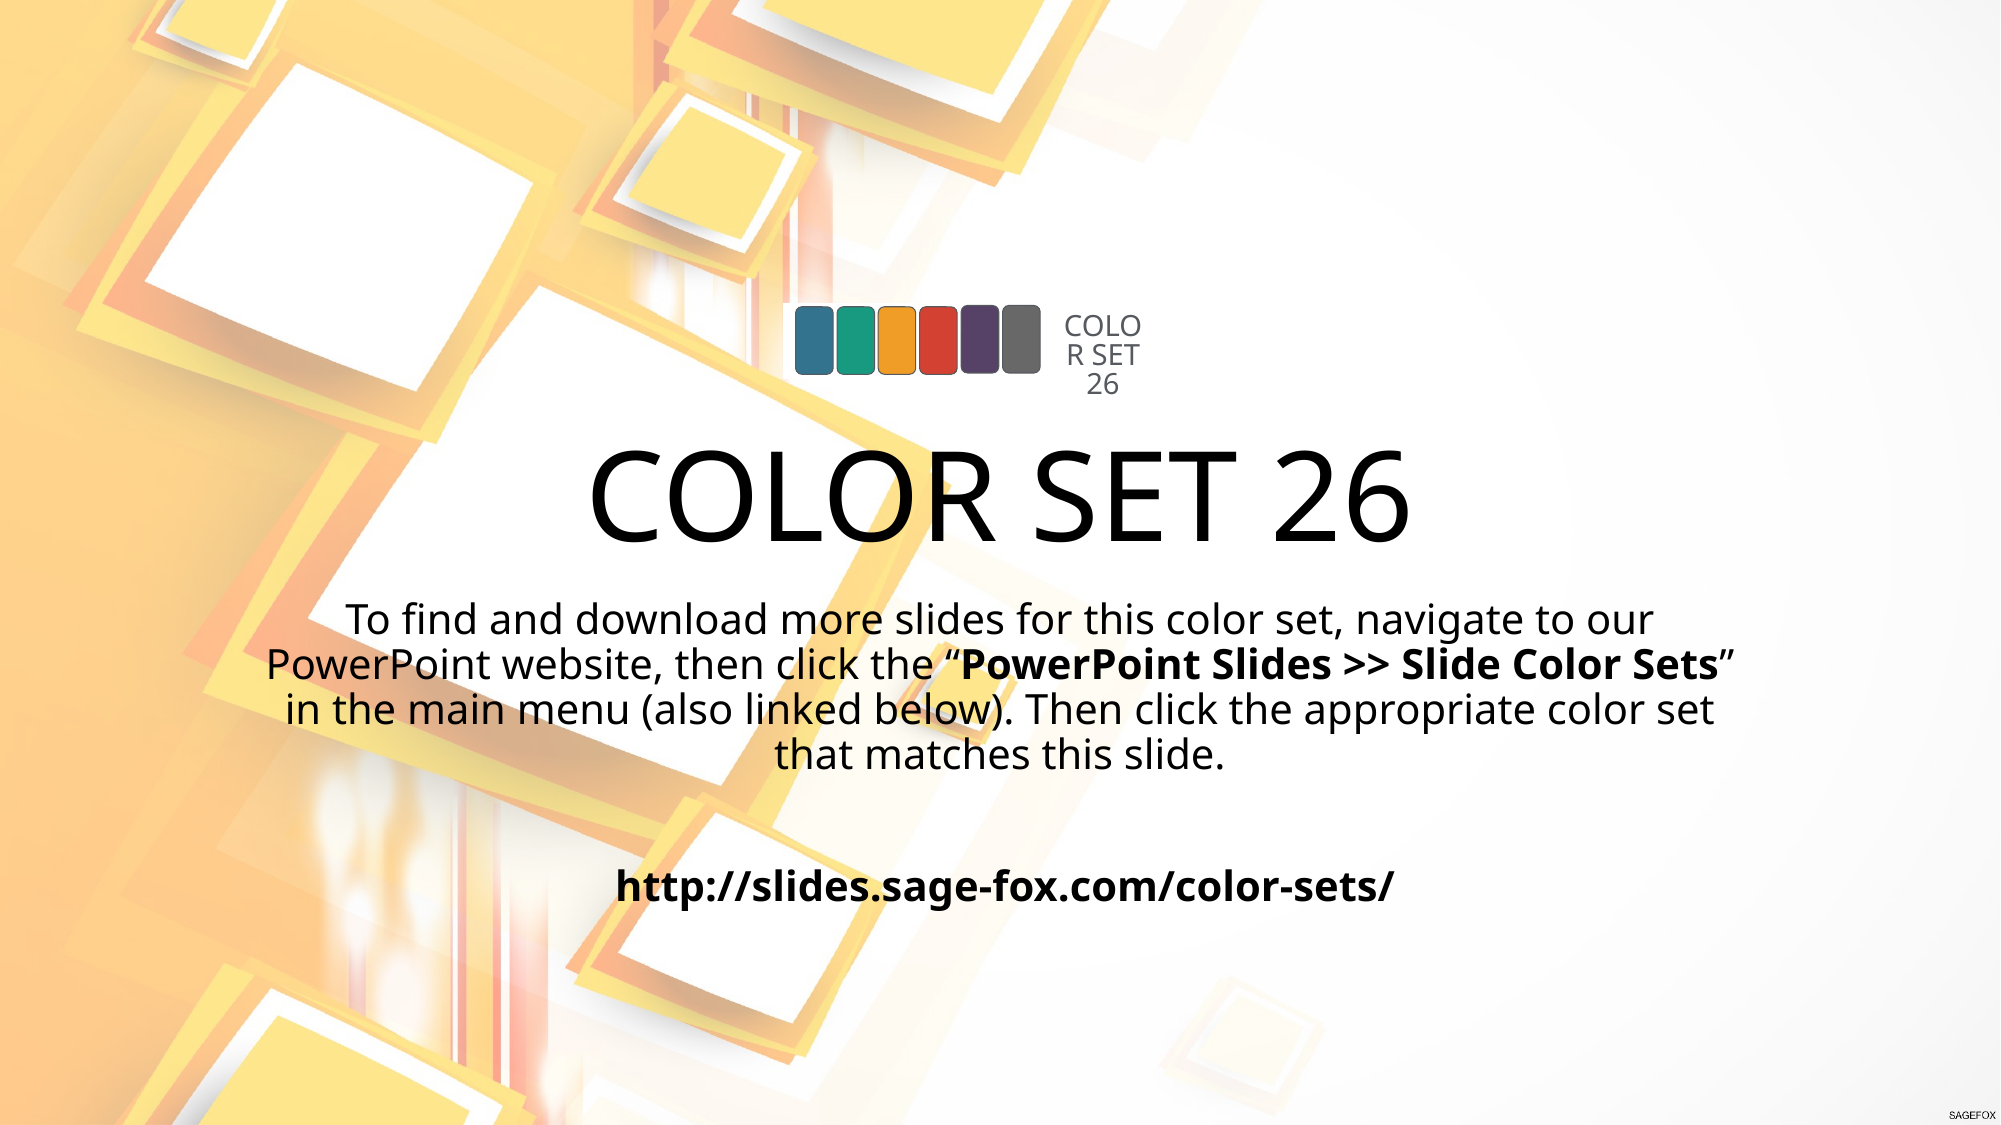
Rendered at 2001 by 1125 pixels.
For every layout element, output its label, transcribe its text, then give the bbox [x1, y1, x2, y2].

title COLOR SET 26 [249, 184, 1750, 576]
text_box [783, 303, 1174, 380]
subtitle To find and download more slides for this color set, navigate to our PowerPoint website, then click the “PowerPoint Slides >> Slide Color Sets” in the main menu (also linked below). Then click the appropriate color set that matches this slide. http://slides.sage-fox.com/color-sets/ [249, 590, 1750, 863]
picture [1925, 0, 2001, 1125]
